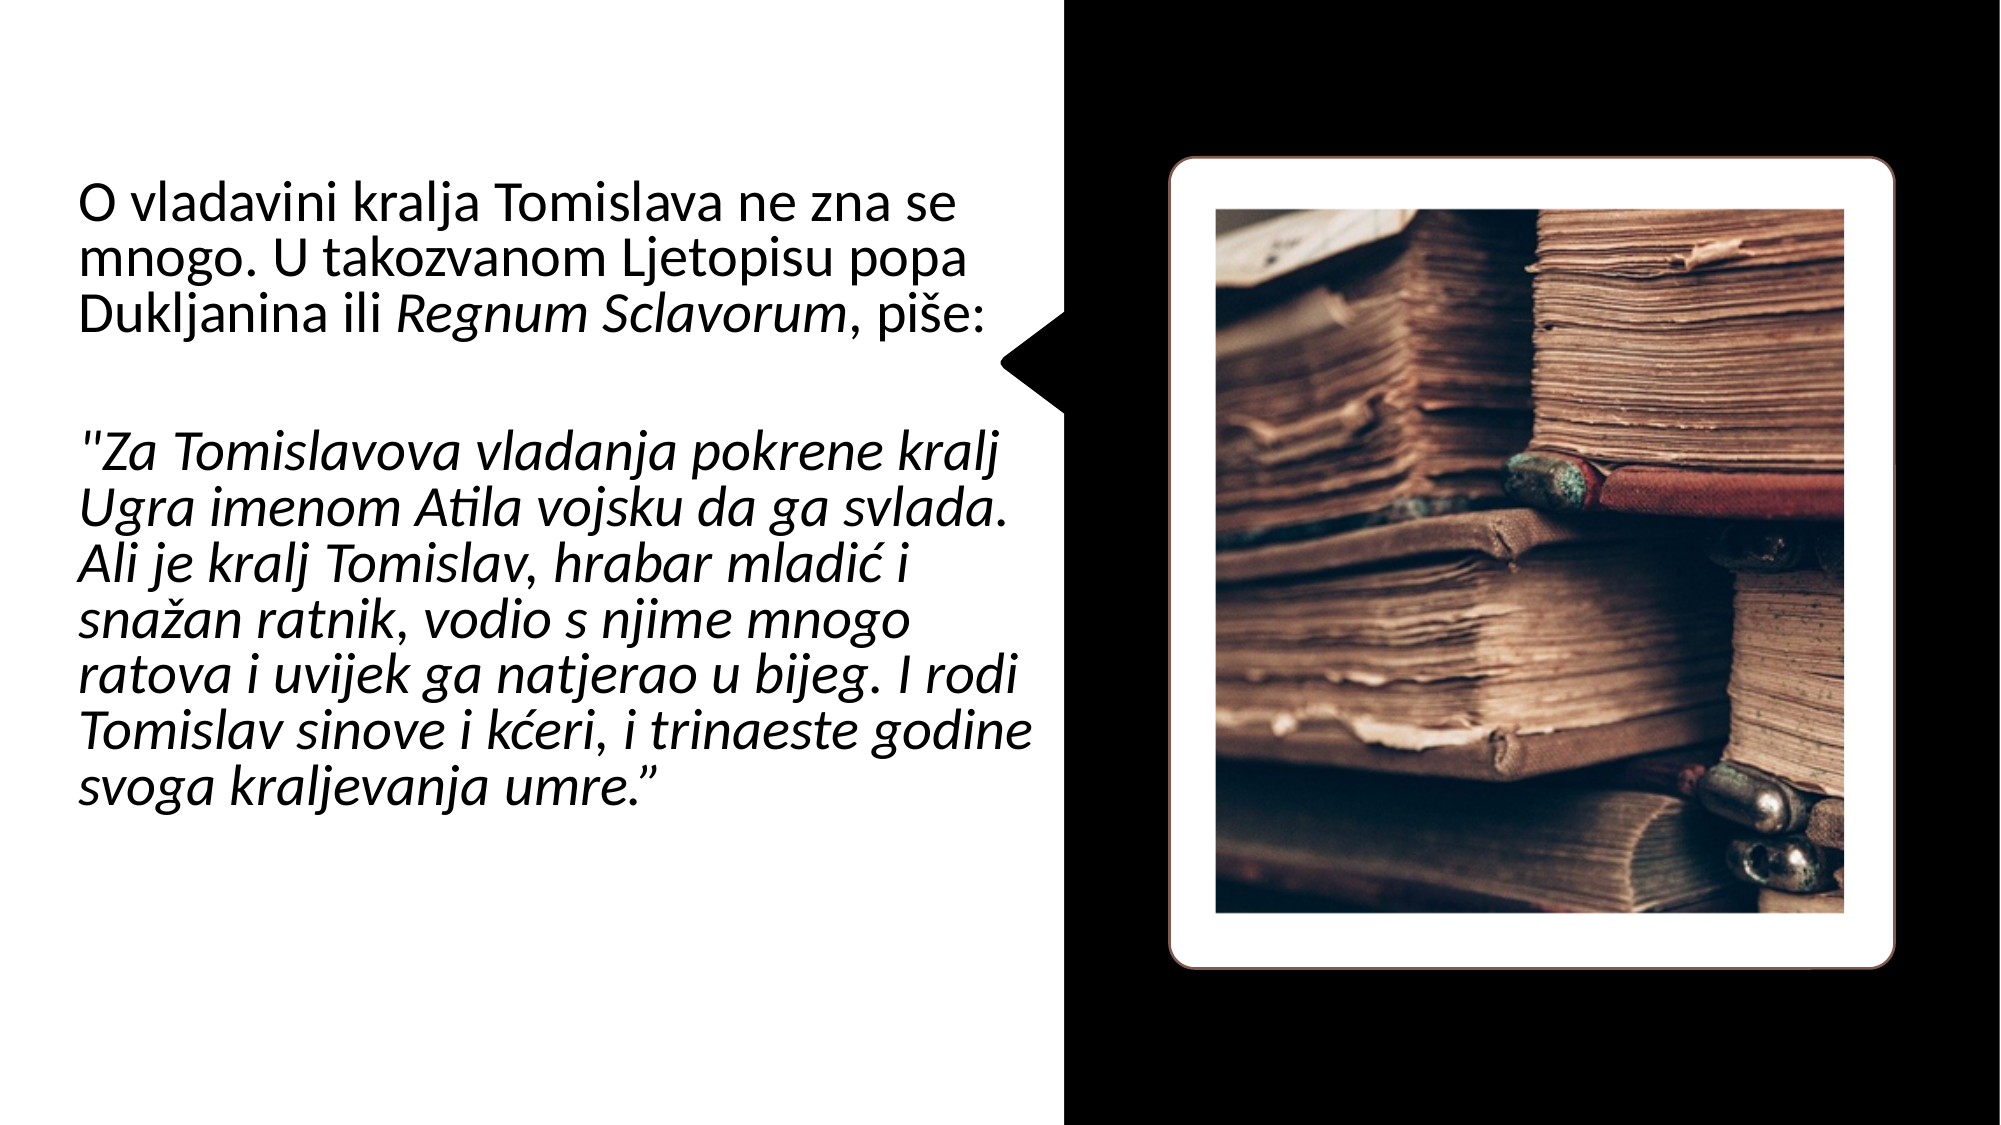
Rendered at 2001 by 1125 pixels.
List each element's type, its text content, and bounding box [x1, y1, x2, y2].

text_box [1169, 157, 1895, 969]
list O vladavini kralja Tomislava ne zna se mnogo. U takozvanom Ljetopisu popa Dukljanina ili Regnum Sclavorum, piše: "Za Tomislavova vladanja pokrene kralj Ugra imenom Atila vojsku da ga svlada. Ali je kralj Tomislav, hrabar mladić i snažan ratnik, vodio s njime mnogo ratova i uvijek ga natjerao u bijeg. I rodi Tomislav sinove i kćeri, i trinaeste godine svoga kraljevanja umre.” [63, 168, 1050, 883]
picture [1215, 206, 1845, 917]
text_box [0, 0, 1065, 1125]
text_box [1050, 0, 2000, 1125]
